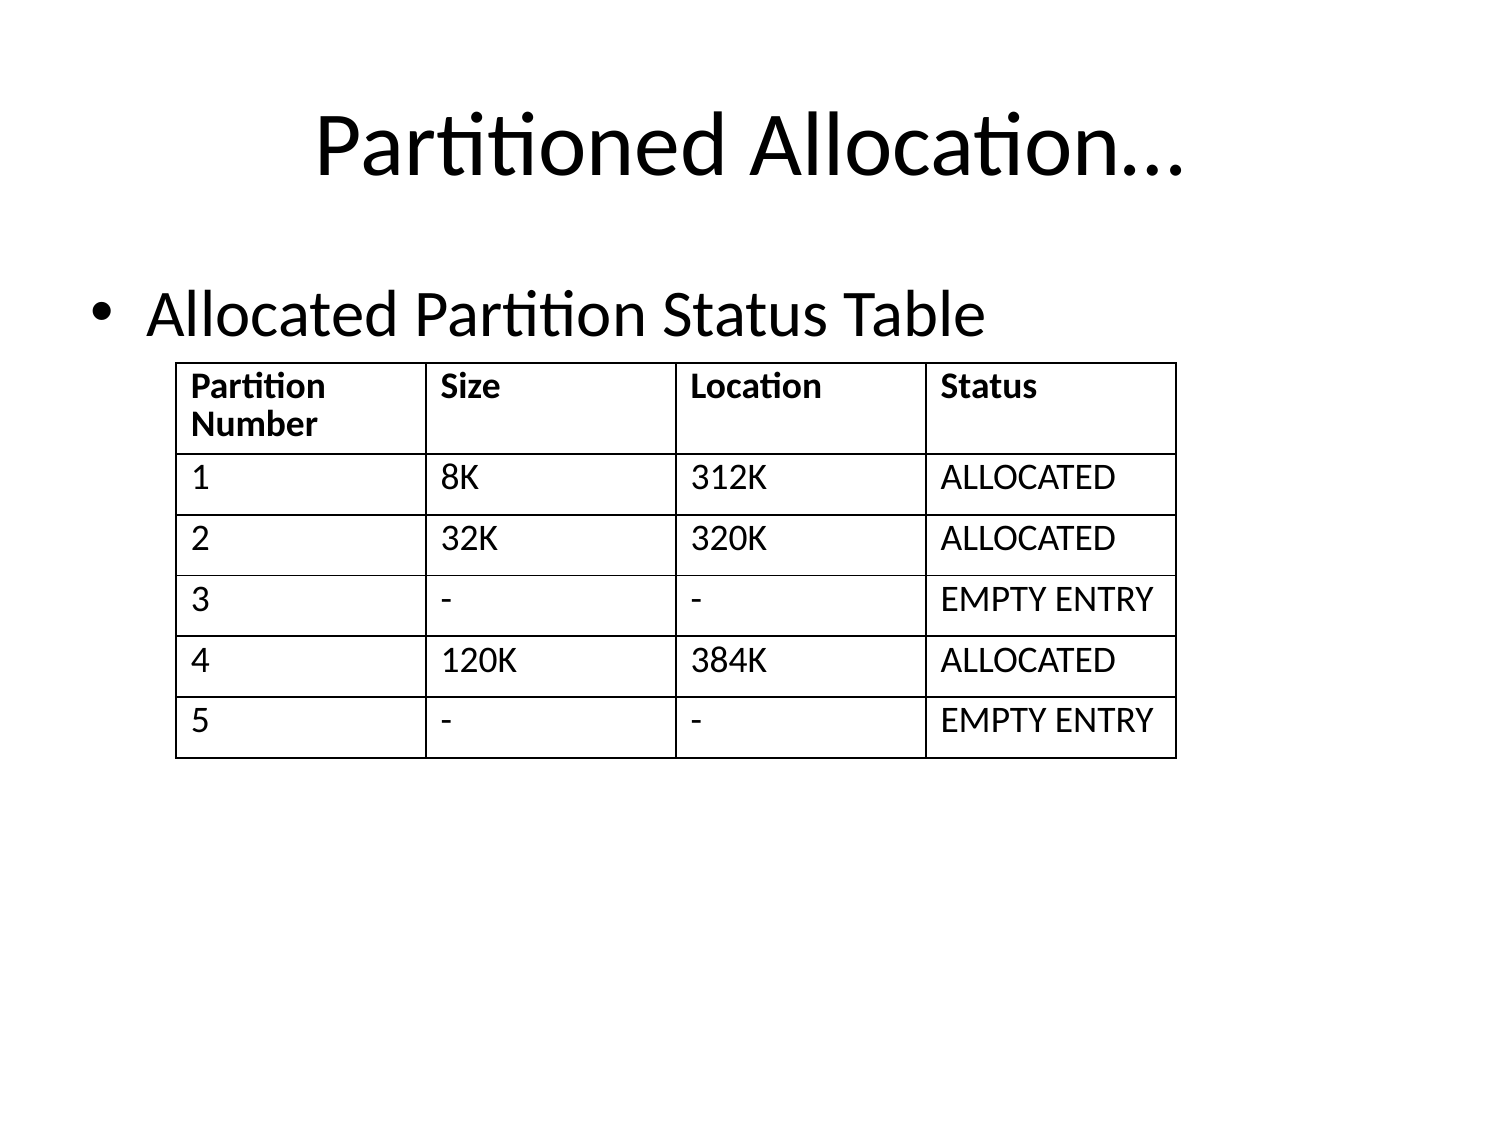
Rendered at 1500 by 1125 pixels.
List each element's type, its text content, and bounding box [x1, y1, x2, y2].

table_cell EMPTY ENTRY [927, 698, 1175, 757]
table_cell 312K [677, 455, 925, 514]
table_cell 5 [177, 698, 425, 757]
table_cell 384K [677, 637, 925, 696]
table_cell ALLOCATED [927, 455, 1175, 514]
table_cell 32K [427, 516, 675, 575]
table_header Size [427, 364, 675, 453]
table_cell EMPTY ENTRY [927, 576, 1175, 635]
table_cell 2 [177, 516, 425, 575]
table_cell ALLOCATED [927, 637, 1175, 696]
table_cell 4 [177, 637, 425, 696]
table_cell - [427, 698, 675, 757]
list Allocated Partition Status Table [75, 262, 1425, 1005]
table_cell 8K [427, 455, 675, 514]
table_cell - [427, 576, 675, 635]
table_cell 320K [677, 516, 925, 575]
table_cell - [677, 698, 925, 757]
title Partitioned Allocation… [75, 45, 1425, 233]
table_header Location [677, 364, 925, 453]
table_cell 1 [177, 455, 425, 514]
table_cell - [677, 576, 925, 635]
table_header Partition Number [177, 364, 425, 453]
table_header Status [927, 364, 1175, 453]
table_cell 120K [427, 637, 675, 696]
table_cell 3 [177, 576, 425, 635]
table_cell ALLOCATED [927, 516, 1175, 575]
